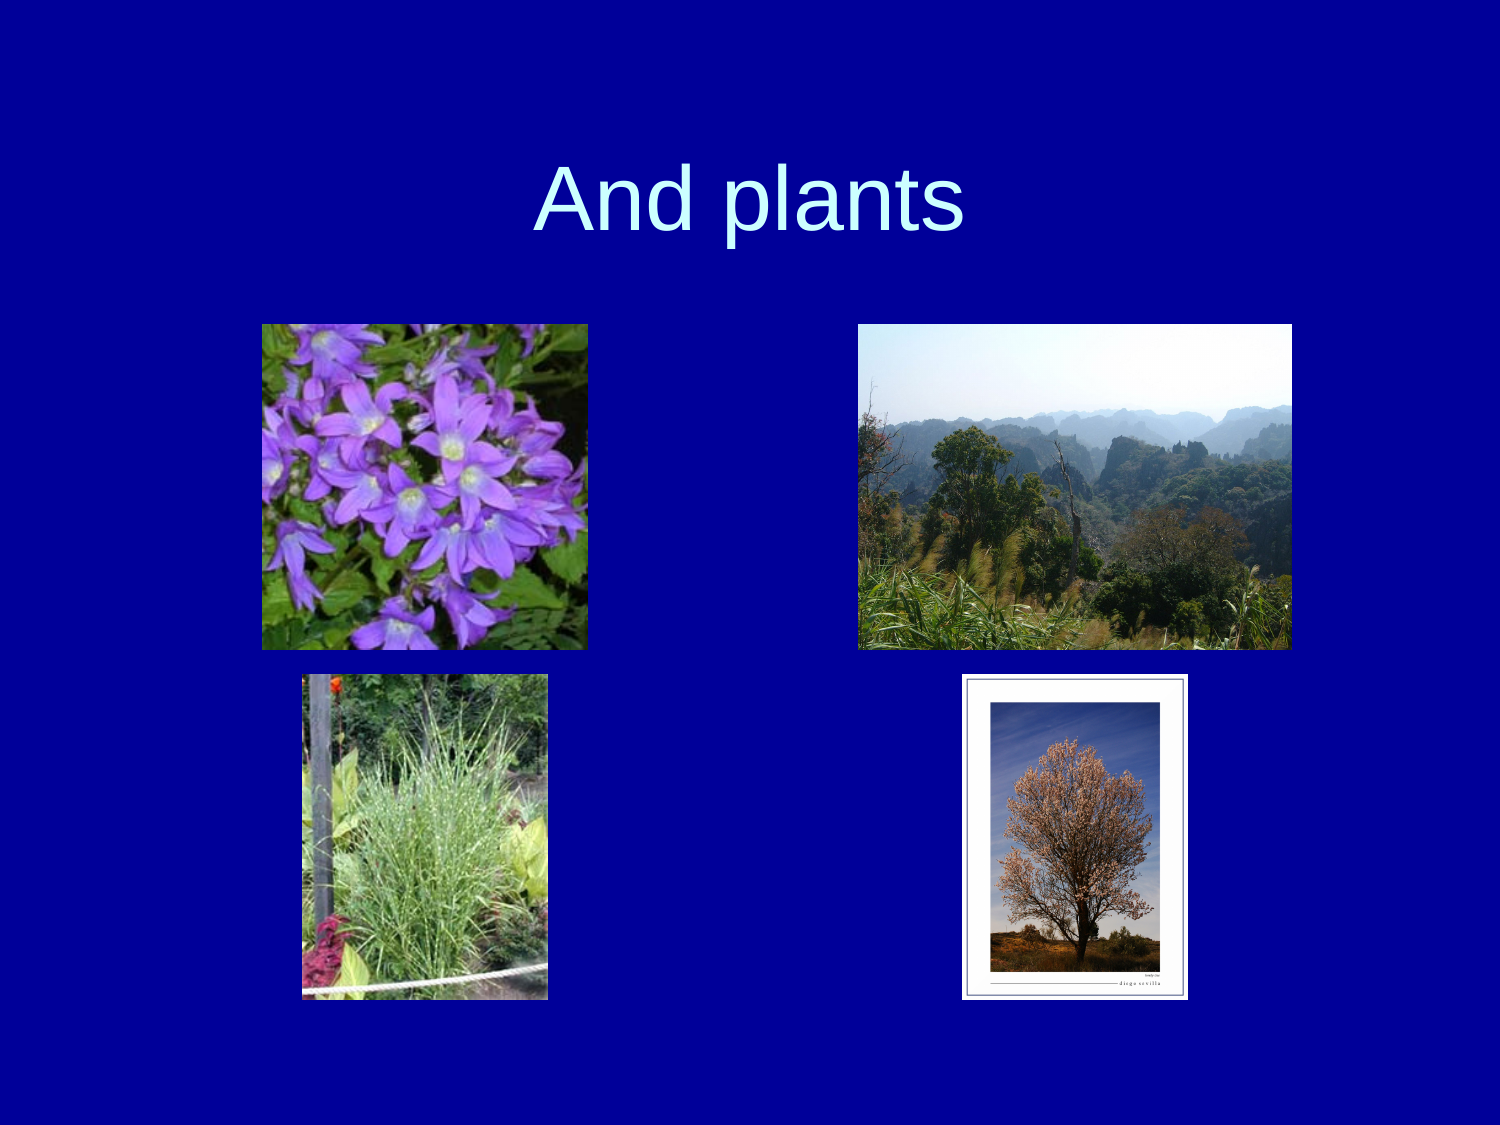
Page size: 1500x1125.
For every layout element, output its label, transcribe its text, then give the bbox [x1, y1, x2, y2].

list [302, 674, 548, 1001]
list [962, 674, 1188, 1001]
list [857, 324, 1292, 651]
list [262, 324, 588, 651]
title And plants [112, 99, 1388, 288]
